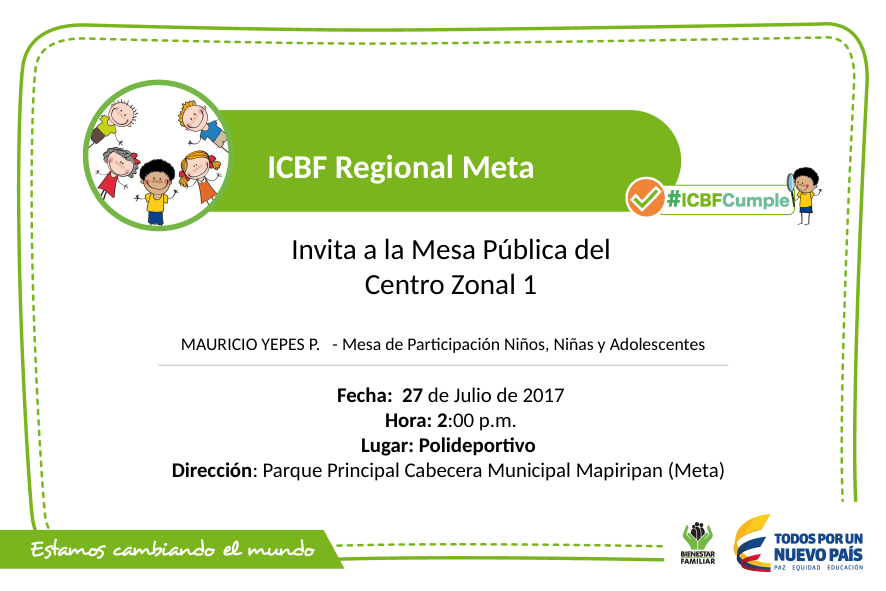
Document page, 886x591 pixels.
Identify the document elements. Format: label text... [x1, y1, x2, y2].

text_box Invita a la Mesa Pública del Centro Zonal 1 [259, 222, 643, 308]
picture [0, 0, 886, 591]
text_box MAURICIO YEPES P. - Mesa de Participación Niños, Niñas y Adolescentes [159, 324, 728, 361]
text_box Fecha: 27 de Julio de 2017 Hora: 2:00 p.m. Lugar: Polideportivo Dirección: Parque Principal Cabecera Municipal Mapiripan (Meta) [131, 374, 771, 490]
text_box ICBF Regional Meta [252, 137, 578, 193]
